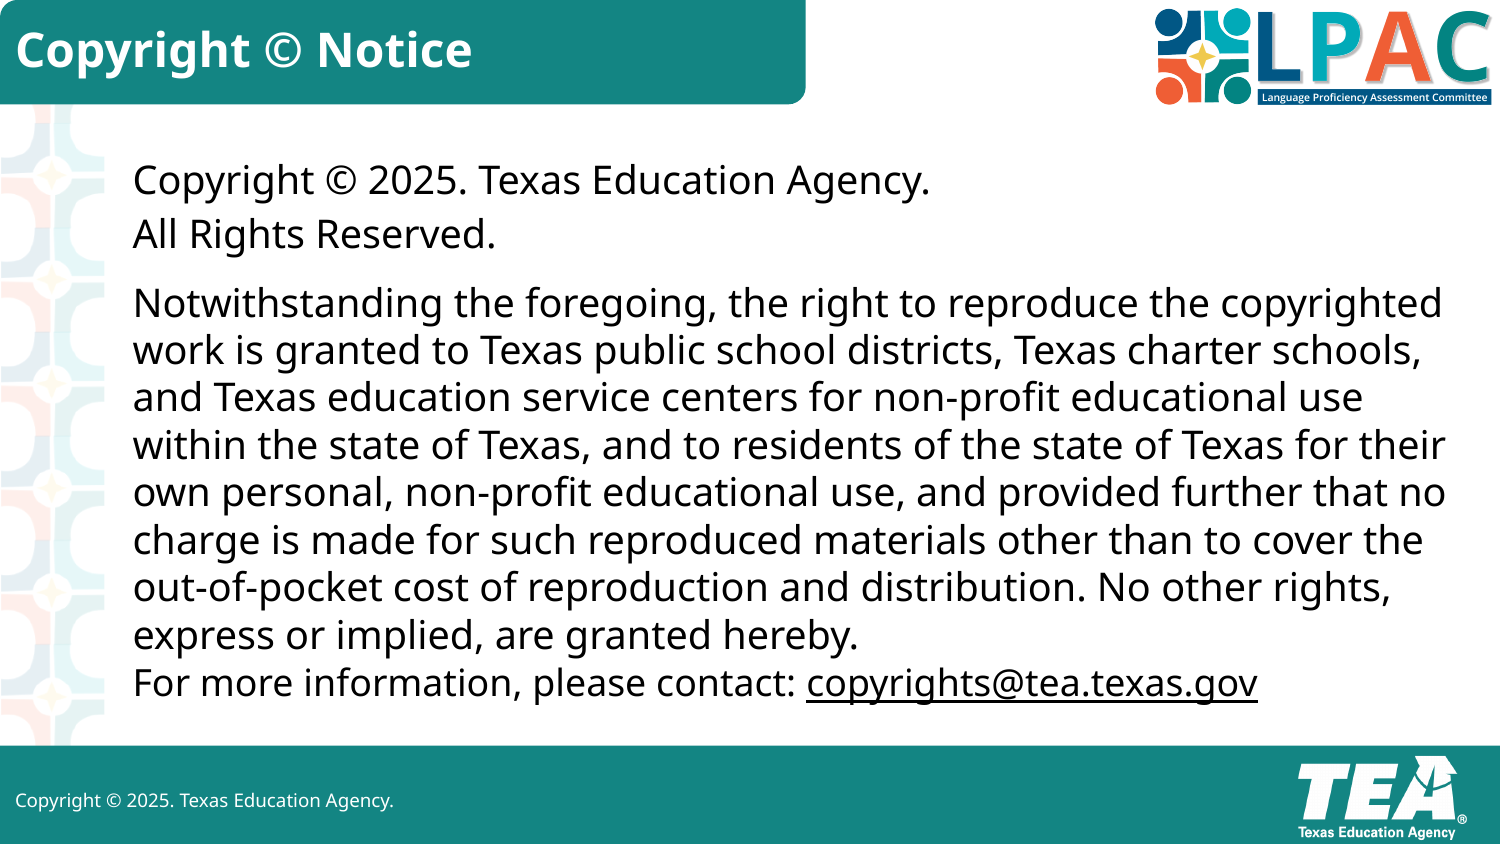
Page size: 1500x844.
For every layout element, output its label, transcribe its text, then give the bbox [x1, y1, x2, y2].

text_box Copyright © Notice [0, 10, 797, 93]
text_box [0, 0, 806, 105]
text_box Copyright © 2025. Texas Education Agency. [0, 770, 585, 827]
text_box Copyright © 2025. Texas Education Agency. All Rights Reserved. Notwithstanding the foregoing, the right to reproduce the copyrighted work is granted to Texas public school districts, Texas charter schools, and Texas education service centers for non-profit educational use within the state of Texas, and to residents of the state of Texas for their own personal, non-profit educational use, and provided further that no charge is made for such reproduced materials other than to cover the out-of-pocket cost of reproduction and distribution. No other rights, express or implied, are granted hereby. For more information, please contact: copyrights@tea.texas.gov [117, 132, 1465, 744]
picture [1155, 8, 1166, 17]
picture [1285, 750, 1475, 844]
picture [0, 105, 474, 745]
picture [1155, 8, 1494, 106]
text_box [0, 745, 1500, 844]
